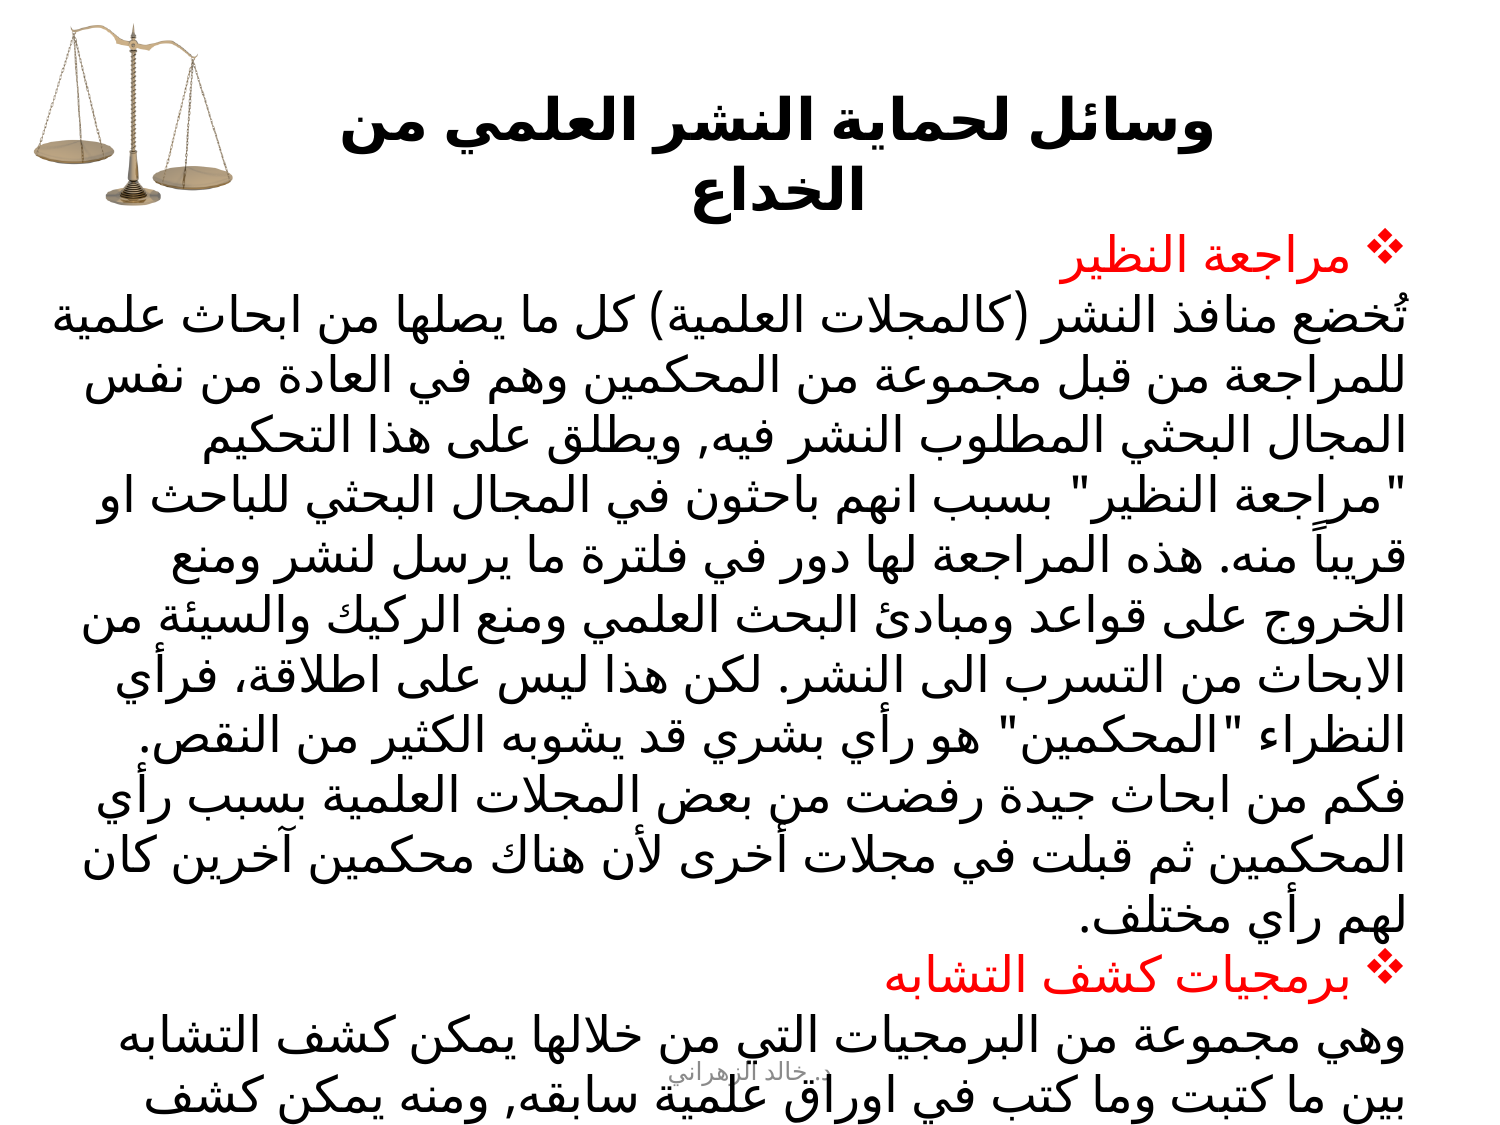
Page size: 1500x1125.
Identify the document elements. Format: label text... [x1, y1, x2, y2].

text_box وسائل لحماية النشر العلمي من الخداع [258, 74, 1299, 215]
text_box مراجعة النظير تُخضع منافذ النشر (كالمجلات العلمية) كل ما يصلها من ابحاث علمية للمراجعة من قبل مجموعة من المحكمين وهم في العادة من نفس المجال البحثي المطلوب النشر فيه, ويطلق على هذا التحكيم "مراجعة النظير" بسبب انهم باحثون في المجال البحثي للباحث او قريباً منه. هذه المراجعة لها دور في فلترة ما يرسل لنشر ومنع الخروج على قواعد ومبادئ البحث العلمي ومنع الركيك والسيئة من الابحاث من التسرب الى النشر. لكن هذا ليس على اطلاقة، فرأي النظراء "المحكمين" هو رأي بشري قد يشوبه الكثير من النقص. فكم من ابحاث جيدة رفضت من بعض المجلات العلمية بسبب رأي المحكمين ثم قبلت في مجلات أخرى لأن هناك محكمين آخرين كان لهم رأي مختلف. برمجيات كشف التشابه وهي مجموعة من البرمجيات التي من خلالها يمكن كشف التشابه بين ما كتبت وما كتب في اوراق علمية سابقه, ومنه يمكن كشف الانتحال العلمي(Plagiarism). قد يبرر البعض ان هذه ليست سرقة بل نوع من استعارة أفكار الآخرين. أحد الاسباب لهذا قد يكون عدم الالمام بمفهوم الانتحال العلمي(Plagiarism). [29, 215, 1424, 1125]
footer د. خالد الزهراني [512, 1042, 988, 1103]
picture [29, 8, 237, 216]
